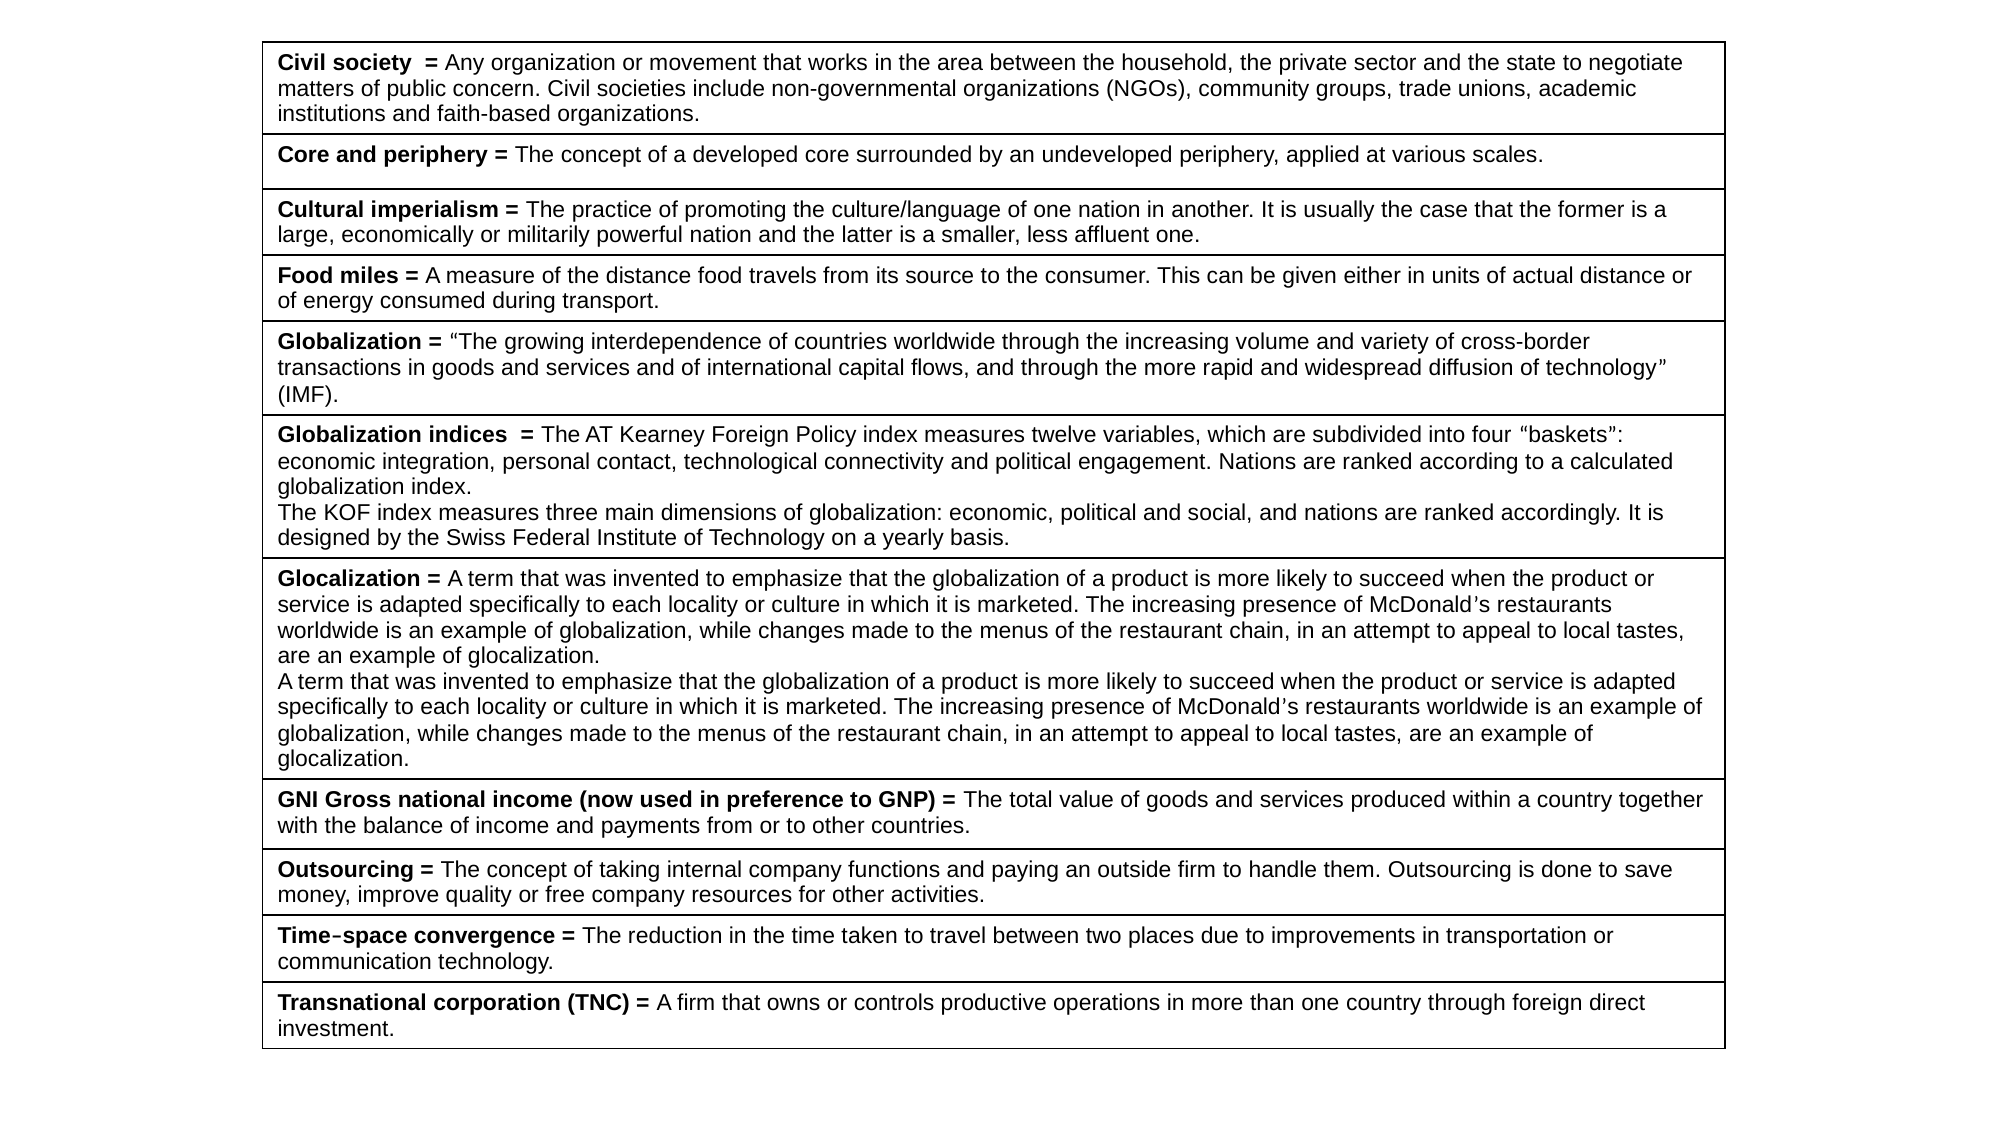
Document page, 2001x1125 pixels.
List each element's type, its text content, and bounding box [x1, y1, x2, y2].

table_cell GNI Gross national income (now used in preference to GNP) = The total value of goods and services produced within a country together with the balance of income and payments from or to other countries. [263, 780, 1724, 848]
table_cell Globalization indices = The AT Kearney Foreign Policy index measures twelve variables, which are subdivided into four “baskets”: economic integration, personal contact, technological connectivity and political engagement. Nations are ranked according to a calculated globalization index. The KOF index measures three main dimensions of globalization: economic, political and social, and nations are ranked accordingly. It is designed by the Swiss Federal Institute of Technology on a yearly basis. [263, 416, 1724, 557]
table_cell Outsourcing = The concept of taking internal company functions and paying an outside firm to handle them. Outsourcing is done to save money, improve quality or free company resources for other activities. [263, 850, 1724, 914]
table_header Civil society = Any organization or movement that works in the area between the household, the private sector and the state to negotiate matters of public concern. Civil societies include non-governmental organizations (NGOs), community groups, trade unions, academic institutions and faith-based organizations. [263, 43, 1724, 133]
table_cell Cultural imperialism = The practice of promoting the culture/language of one nation in another. It is usually the case that the former is a large, economically or militarily powerful nation and the latter is a smaller, less affluent one. [263, 190, 1724, 254]
table_cell Glocalization = A term that was invented to emphasize that the globalization of a product is more likely to succeed when the product or service is adapted specifically to each locality or culture in which it is marketed. The increasing presence of McDonald’s restaurants worldwide is an example of globalization, while changes made to the menus of the restaurant chain, in an attempt to appeal to local tastes, are an example of glocalization. A term that was invented to emphasize that the globalization of a product is more likely to succeed when the product or service is adapted specifically to each locality or culture in which it is marketed. The increasing presence of McDonald’s restaurants worldwide is an example of globalization, while changes made to the menus of the restaurant chain, in an attempt to appeal to local tastes, are an example of glocalization. [263, 559, 1724, 778]
table_cell Transnational corporation (TNC) = A firm that owns or controls productive operations in more than one country through foreign direct investment. [263, 983, 1724, 1048]
table_cell Core and periphery = The concept of a developed core surrounded by an undeveloped periphery, applied at various scales. [263, 135, 1724, 188]
table_cell Globalization = “The growing interdependence of countries worldwide through the increasing volume and variety of cross-border transactions in goods and services and of international capital flows, and through the more rapid and widespread diffusion of technology” (IMF). [263, 322, 1724, 414]
table_cell Food miles = A measure of the distance food travels from its source to the consumer. This can be given either in units of actual distance or of energy consumed during transport. [263, 256, 1724, 320]
table_cell Time–space convergence = The reduction in the time taken to travel between two places due to improvements in transportation or communication technology. [263, 916, 1724, 981]
